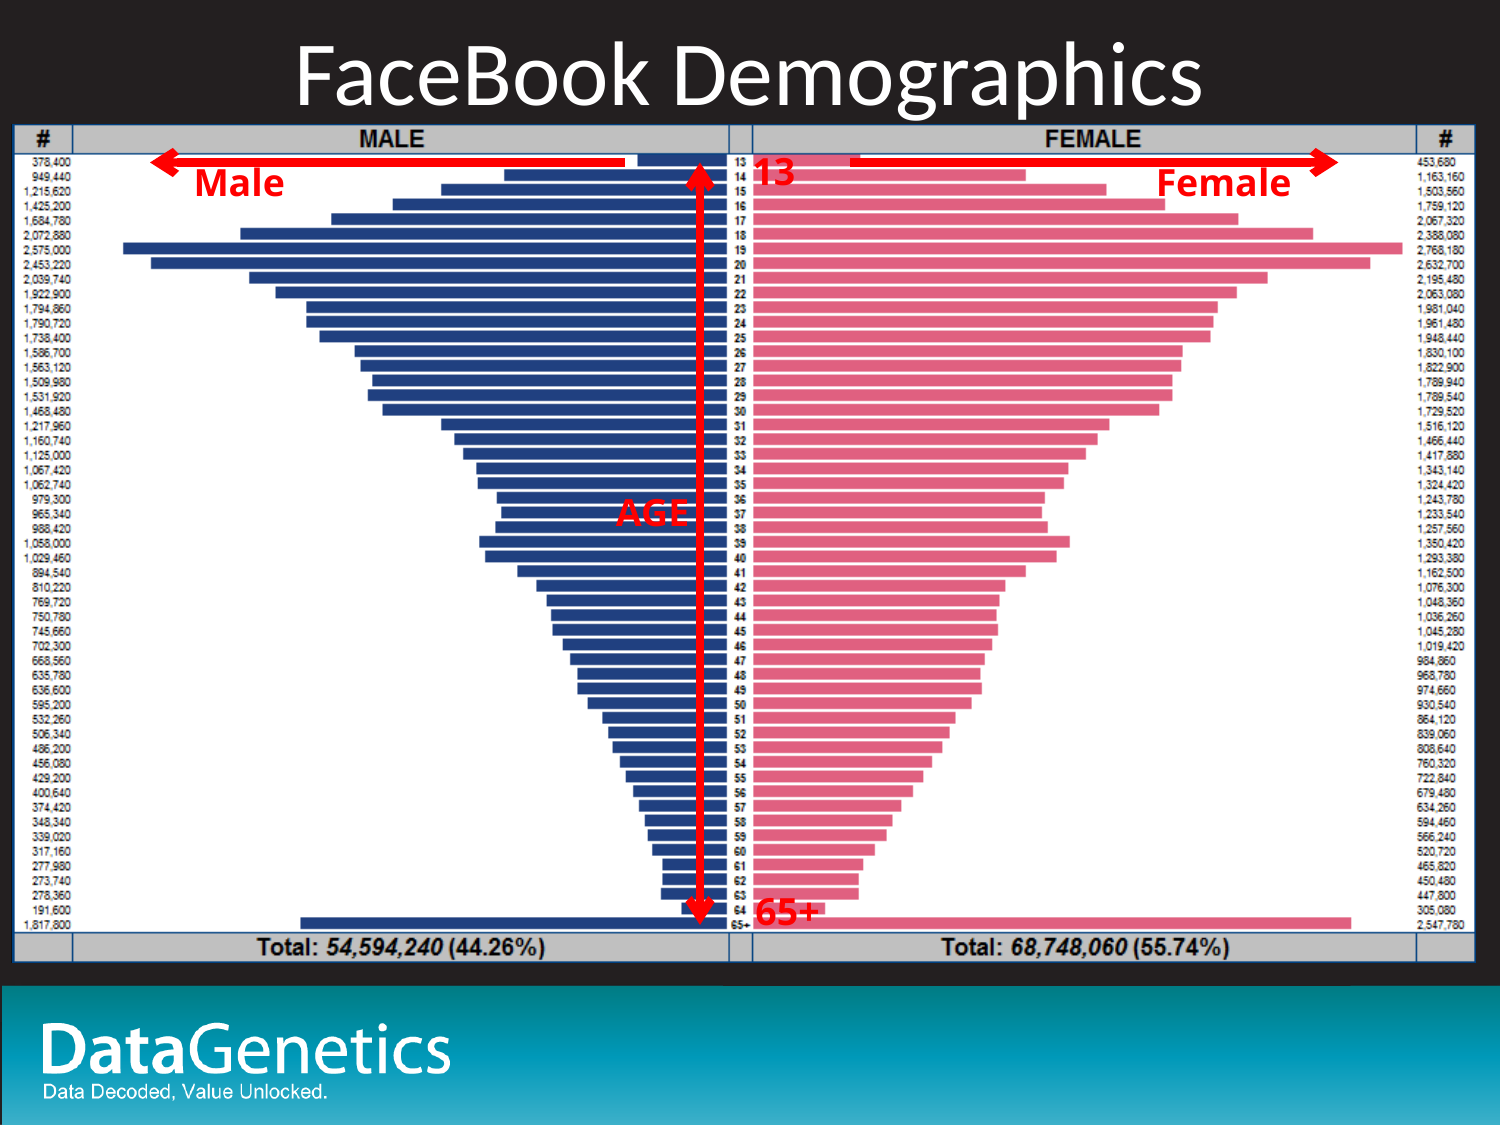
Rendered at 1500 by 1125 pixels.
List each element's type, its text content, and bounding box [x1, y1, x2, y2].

title FaceBook Demographics [75, 0, 1425, 122]
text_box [149, 151, 626, 213]
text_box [604, 162, 701, 926]
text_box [849, 151, 1339, 213]
picture [0, 0, 1500, 1125]
